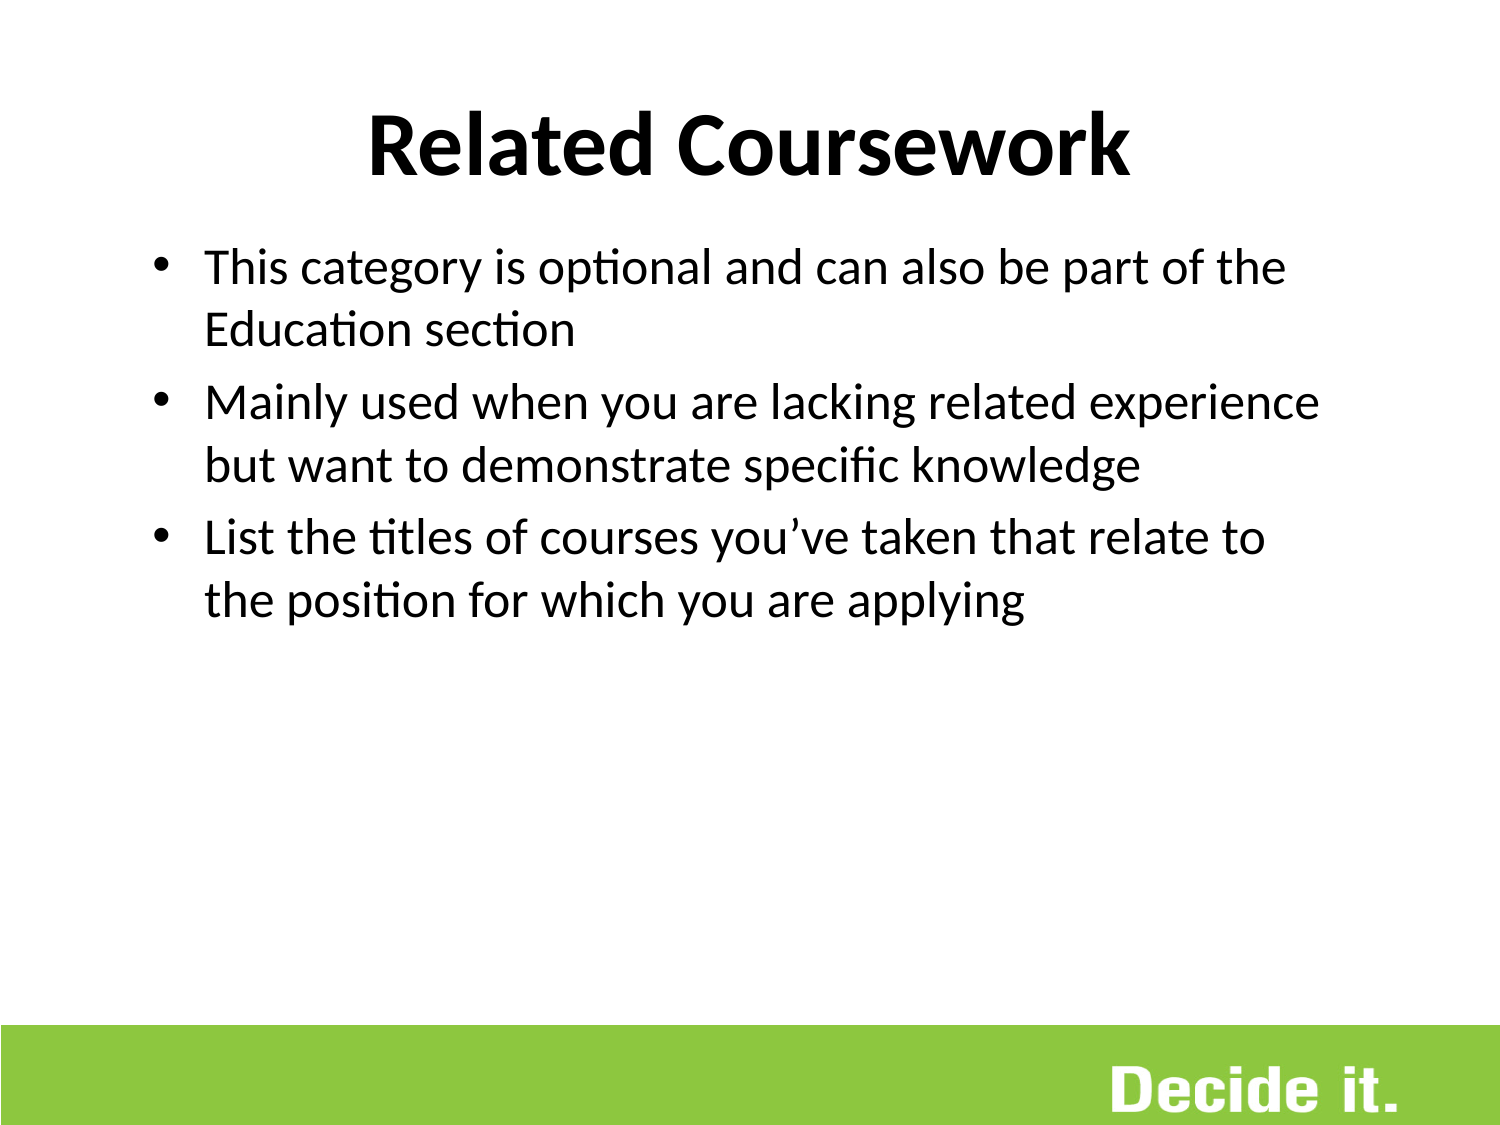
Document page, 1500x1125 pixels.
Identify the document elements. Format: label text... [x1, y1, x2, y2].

picture [2, 330, 1499, 1125]
list This category is optional and can also be part of the Education section Mainly used when you are lacking related experience but want to demonstrate specific knowledge List the titles of courses you’ve taken that relate to the position for which you are applying [137, 224, 1344, 684]
title Related Coursework [0, 45, 1500, 233]
